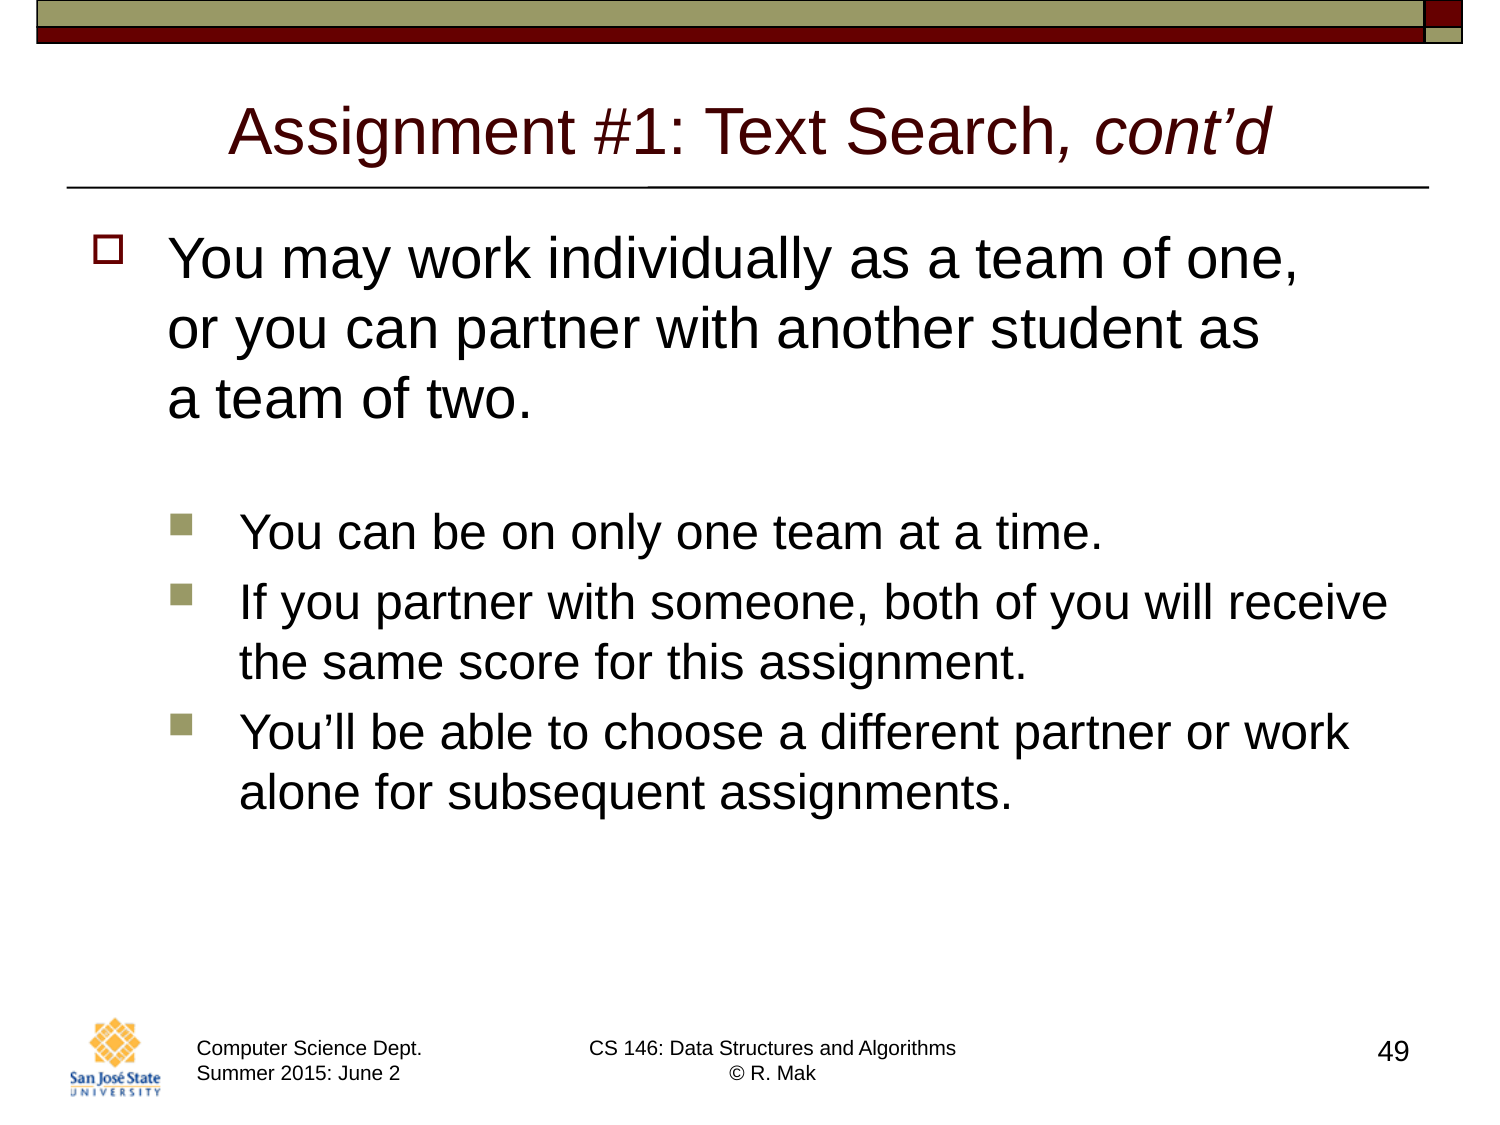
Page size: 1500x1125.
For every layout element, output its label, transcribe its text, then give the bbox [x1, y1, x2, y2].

slide_number 49 [1112, 1025, 1425, 1100]
title Assignment #1: Text Search, cont’d [75, 67, 1425, 175]
list You may work individually as a team of one, or you can partner with another student as a team of two. You can be on only one team at a time. If you partner with someone, both of you will receive the same score for this assignment. You’ll be able to choose a different partner or work alone for subsequent assignments. [75, 212, 1425, 1006]
picture [60, 1012, 166, 1112]
